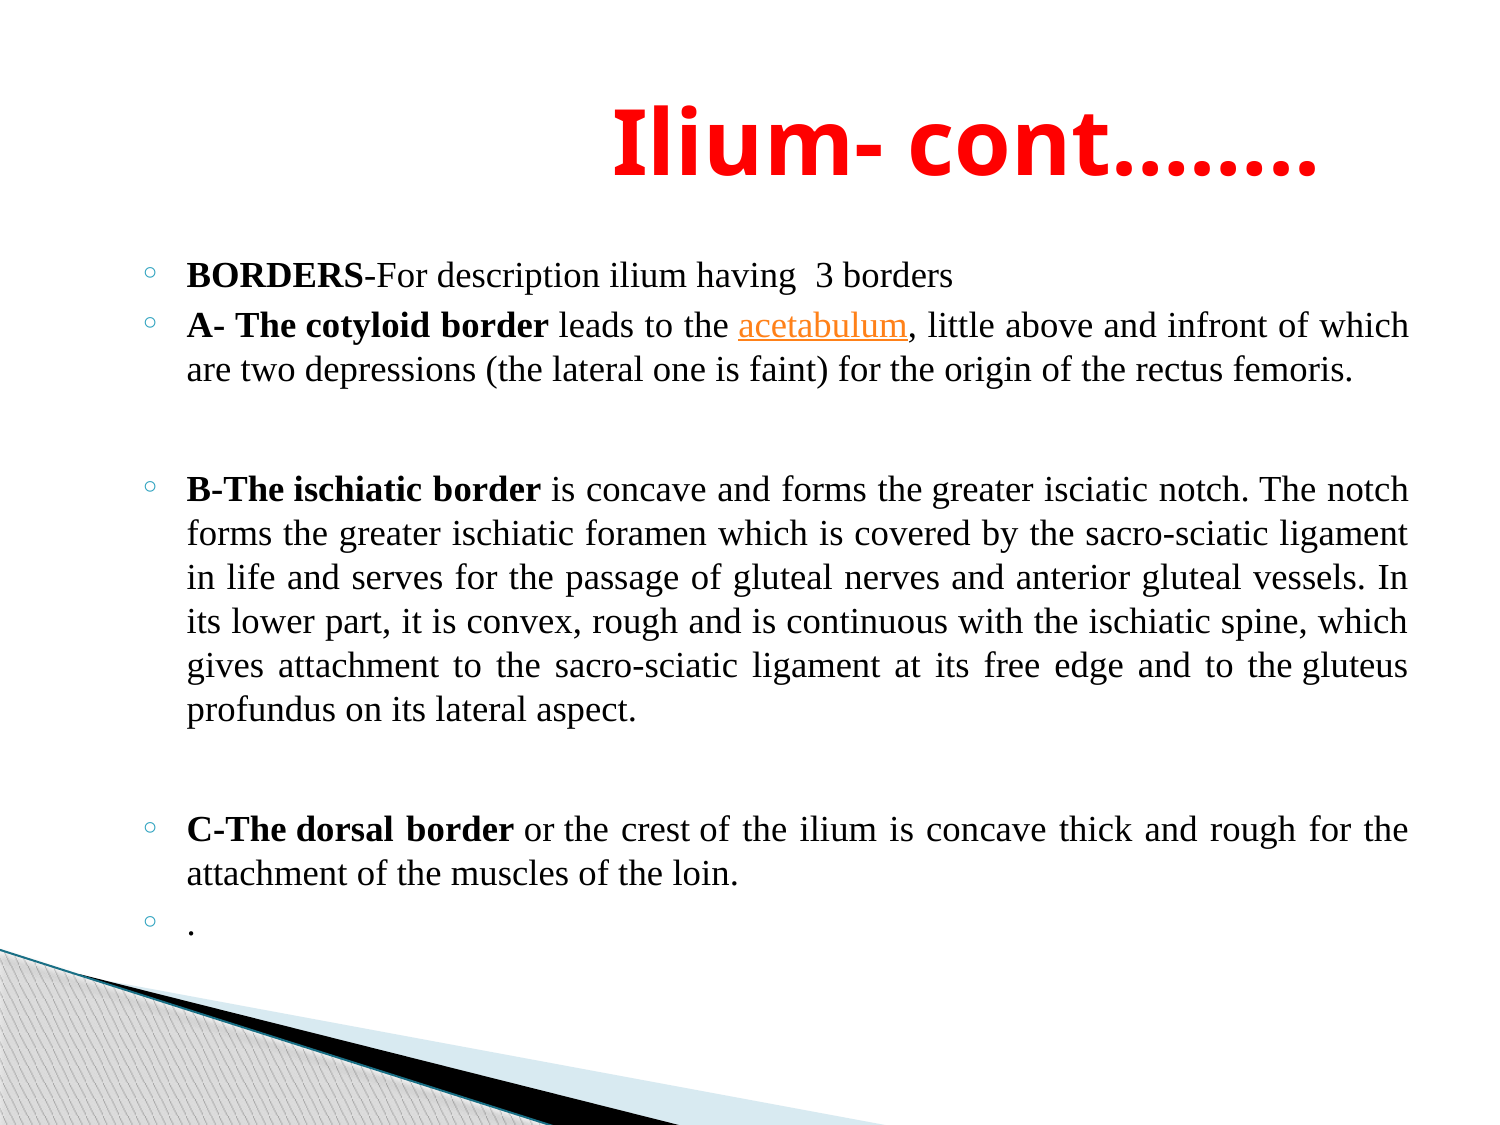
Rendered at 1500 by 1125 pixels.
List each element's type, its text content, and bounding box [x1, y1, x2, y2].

title Ilium- cont…….. [75, 45, 1425, 233]
list BORDERS-For description ilium having 3 borders A- The cotyloid border leads to the acetabulum, little above and infront of which are two depressions (the lateral one is faint) for the origin of the rectus femoris. B-The ischiatic border is concave and forms the greater isciatic notch. The notch forms the greater ischiatic foramen which is covered by the sacro-sciatic ligament in life and serves for the passage of gluteal nerves and anterior gluteal vessels. In its lower part, it is convex, rough and is continuous with the ischiatic spine, which gives attachment to the sacro-sciatic ligament at its free edge and to the gluteus profundus on its lateral aspect. C-The dorsal border or the crest of the ilium is concave thick and rough for the attachment of the muscles of the loin. . [75, 243, 1425, 986]
